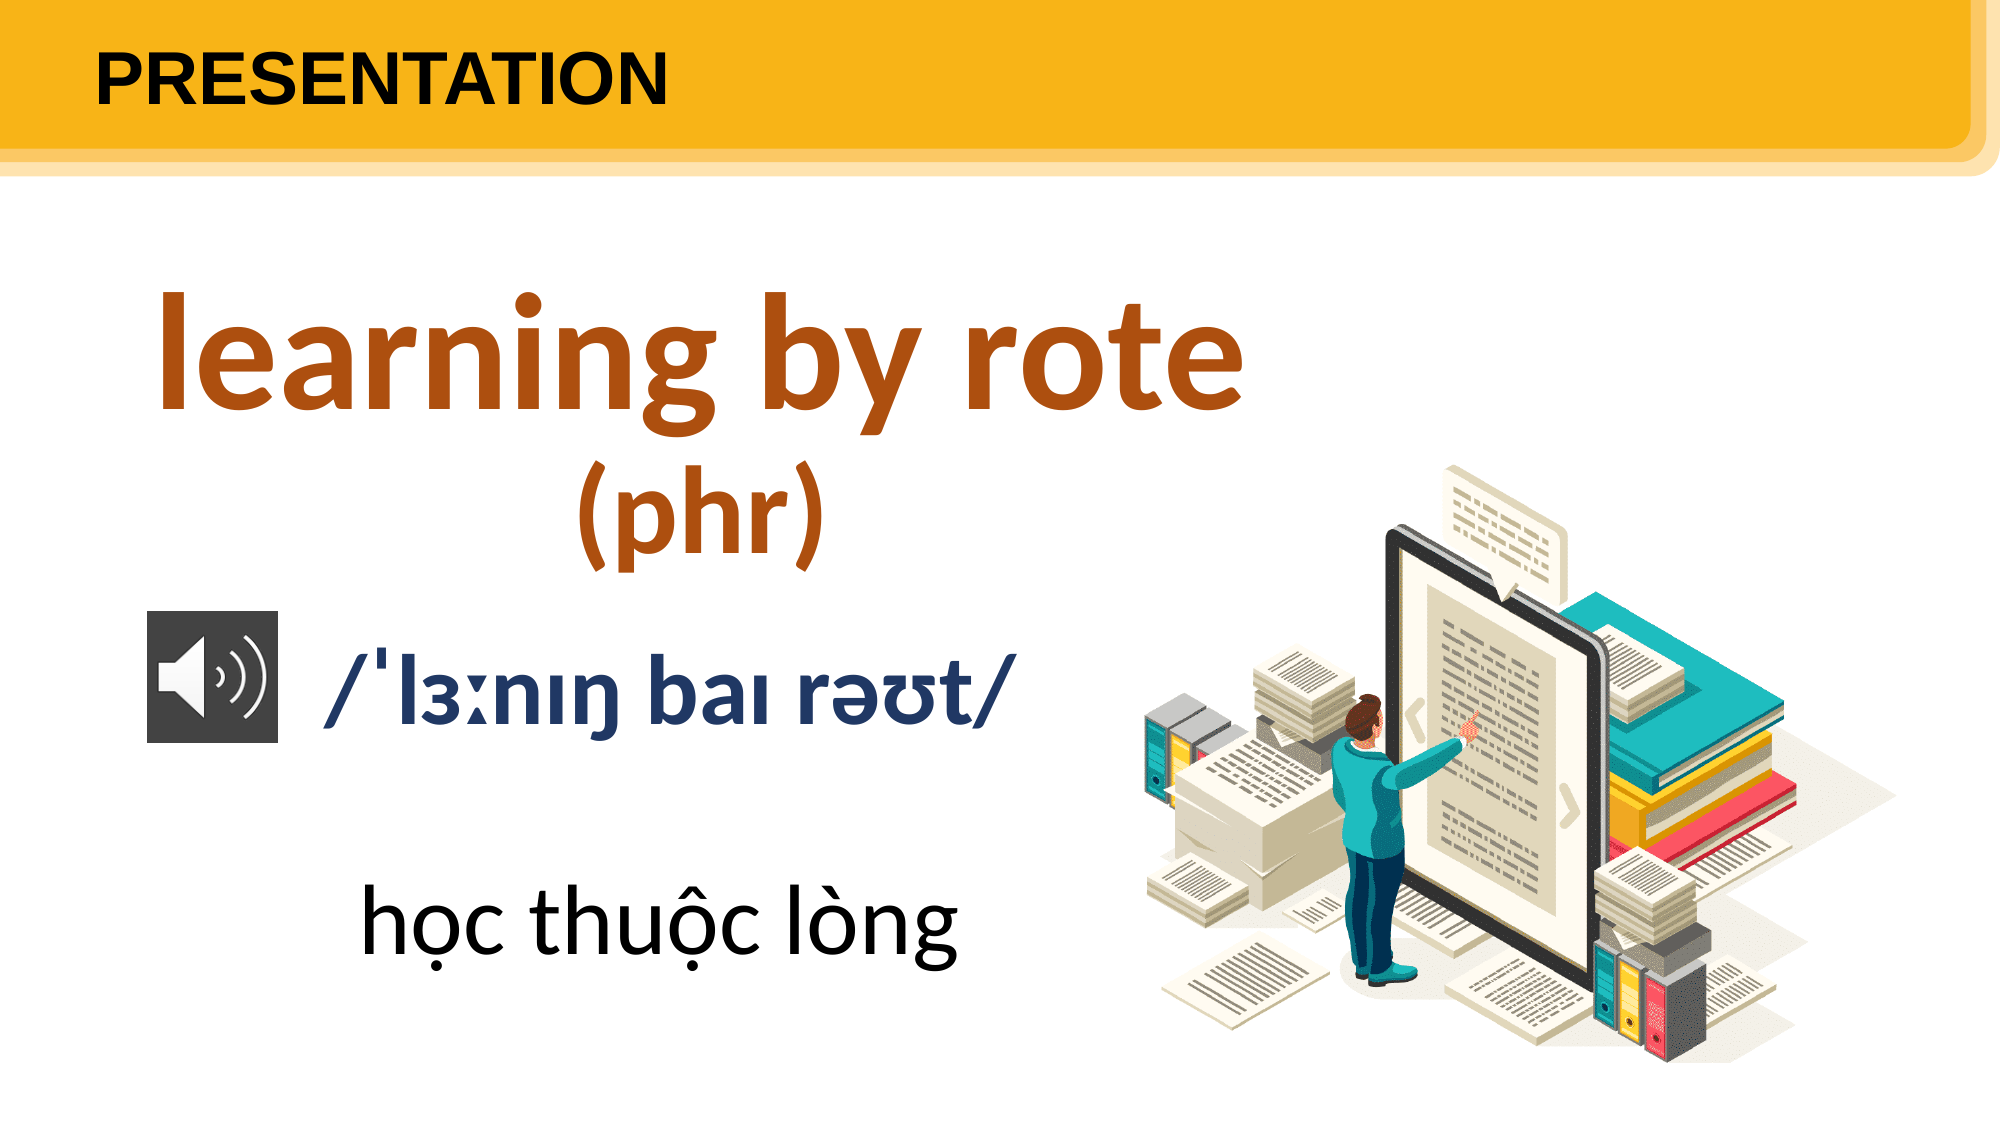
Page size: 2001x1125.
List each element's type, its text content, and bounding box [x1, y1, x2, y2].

text_box learning by rote (phr) [100, 250, 1302, 508]
picture [1126, 456, 1900, 1074]
text_box /ˈlɜːnɪŋ baɪ rəʊt/ [309, 617, 1056, 752]
text_box học thuộc lòng [326, 847, 992, 982]
picture [145, 610, 280, 744]
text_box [0, 0, 2000, 177]
